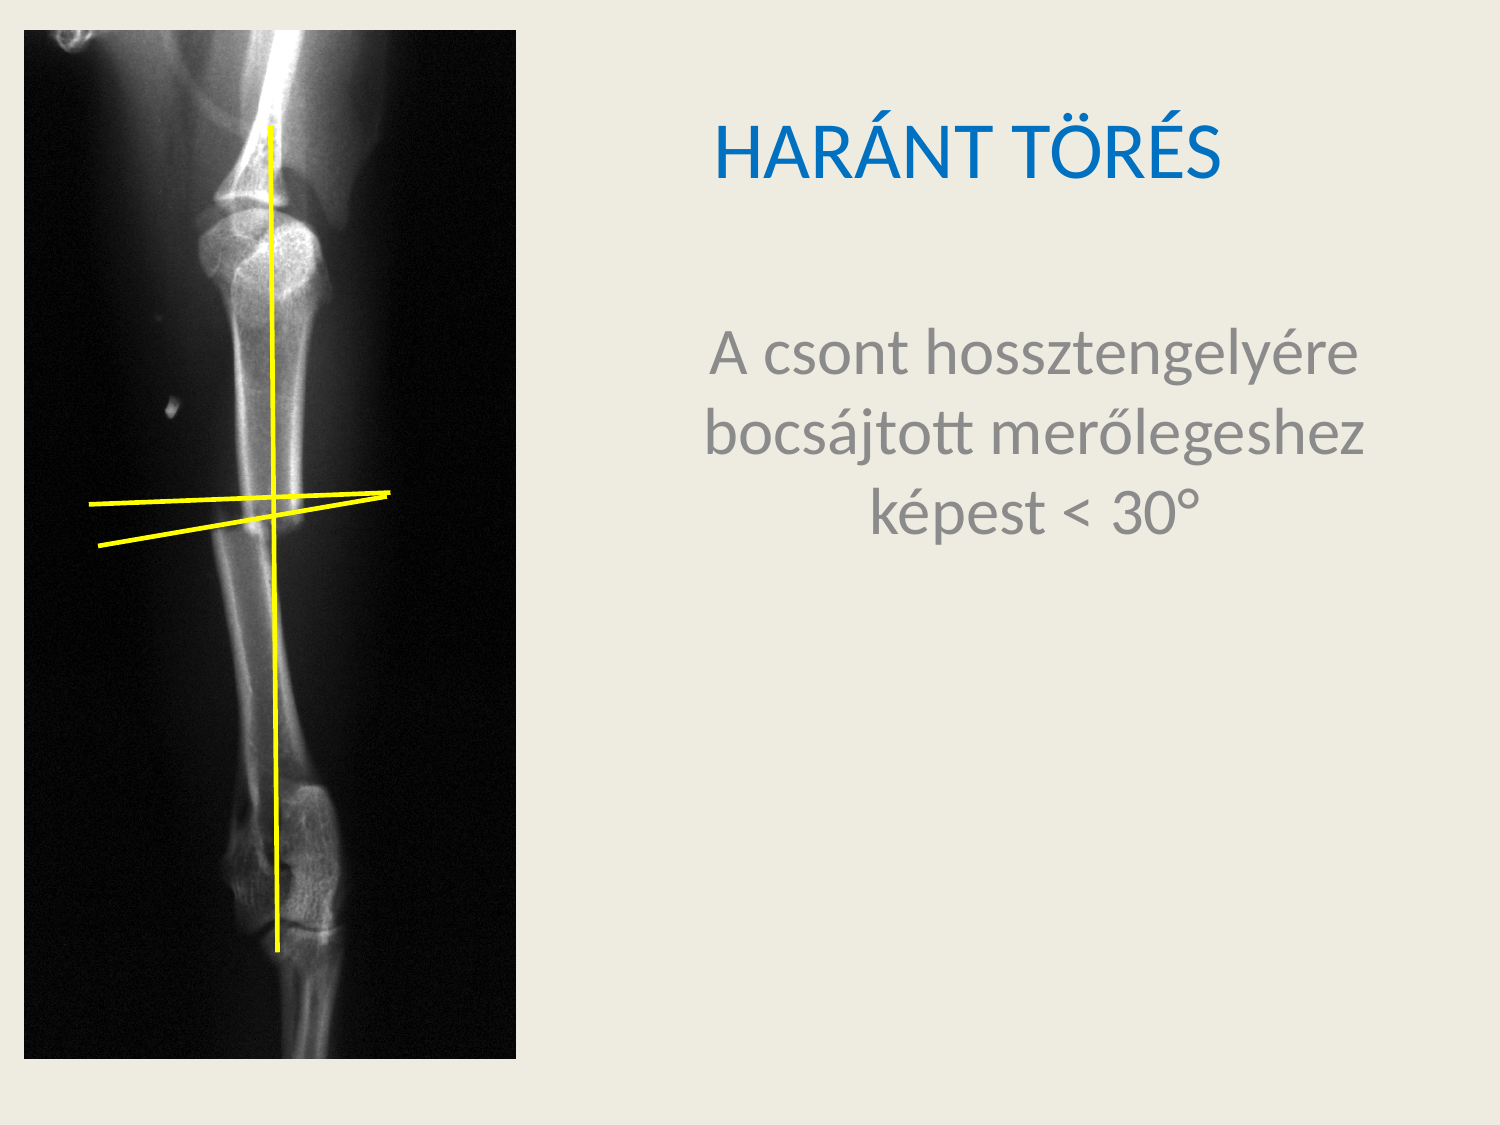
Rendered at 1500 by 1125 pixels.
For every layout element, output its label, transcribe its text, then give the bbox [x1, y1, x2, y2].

picture [24, 30, 516, 1060]
title haránt törés [549, 68, 1388, 223]
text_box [97, 496, 265, 547]
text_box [270, 125, 278, 953]
subtitle A csont hossztengelyére bocsájtott merőlegeshez képest < 30° [601, 300, 1469, 589]
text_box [282, 492, 391, 498]
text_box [282, 496, 388, 547]
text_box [88, 492, 264, 505]
